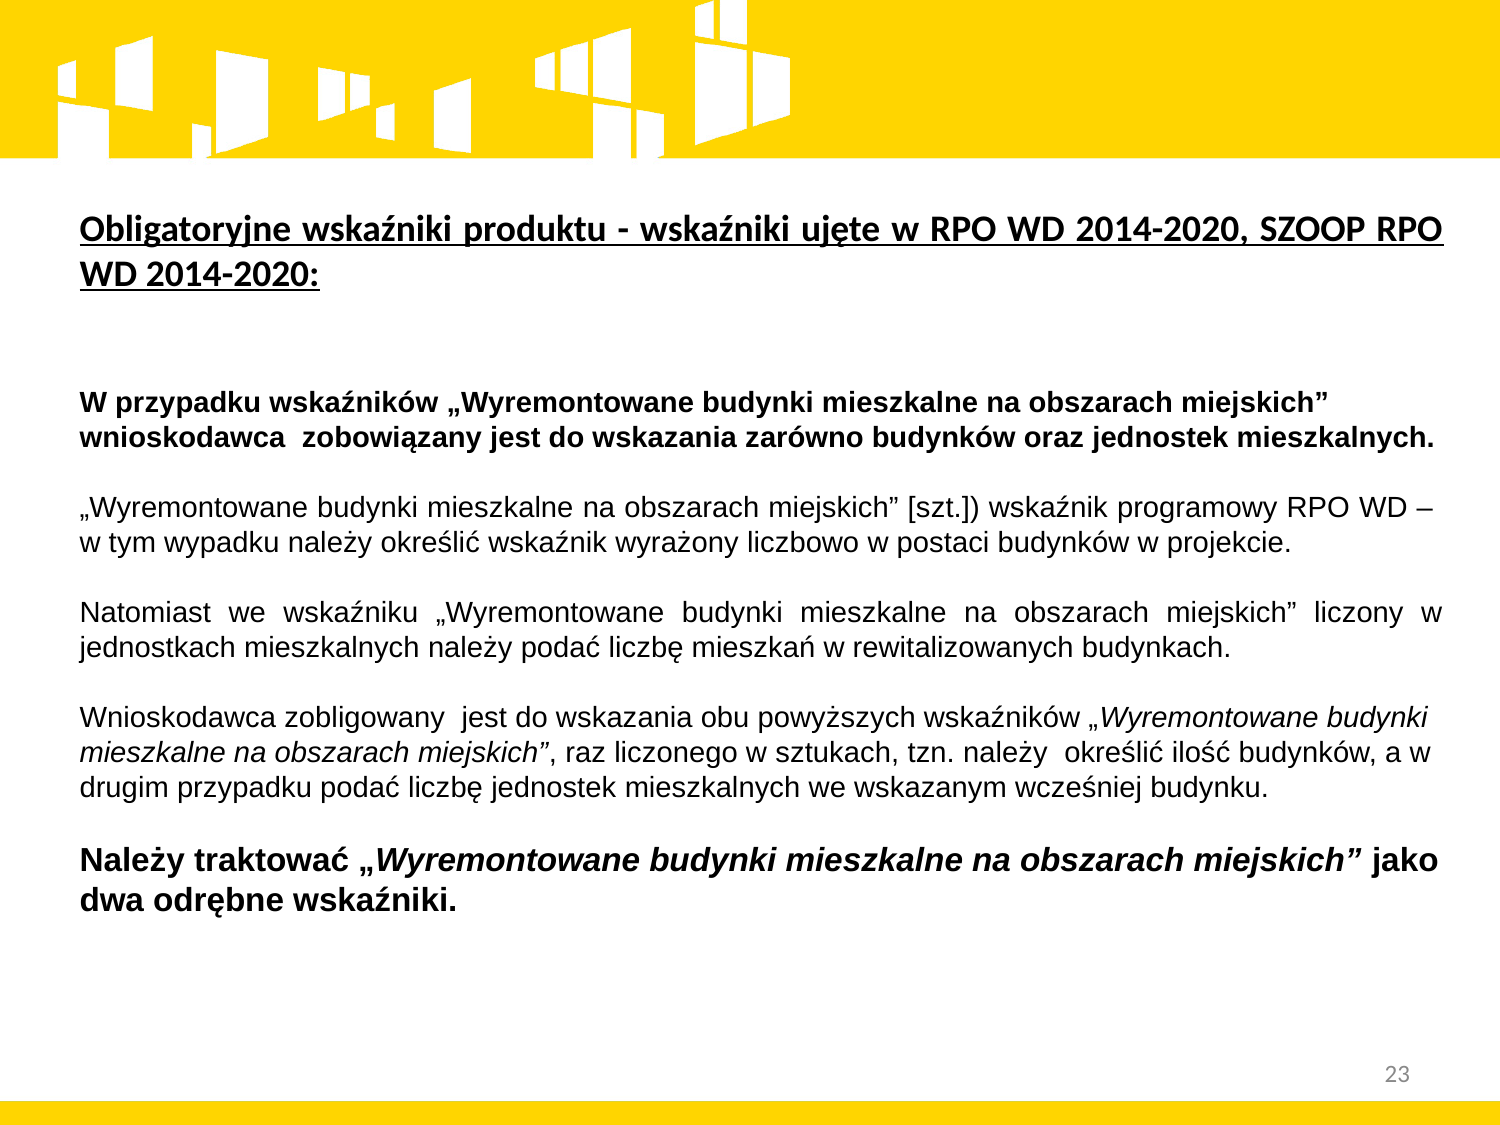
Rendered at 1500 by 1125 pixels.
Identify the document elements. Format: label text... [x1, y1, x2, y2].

picture [0, 0, 1500, 1125]
text_box Obligatoryjne wskaźniki produktu - wskaźniki ujęte w RPO WD 2014-2020, SZOOP RPO WD 2014-2020: W przypadku wskaźników „Wyremontowane budynki mieszkalne na obszarach miejskich” wnioskodawca zobowiązany jest do wskazania zarówno budynków oraz jednostek mieszkalnych. „Wyremontowane budynki mieszkalne na obszarach miejskich” [szt.]) wskaźnik programowy RPO WD – w tym wypadku należy określić wskaźnik wyrażony liczbowo w postaci budynków w projekcie. Natomiast we wskaźniku „Wyremontowane budynki mieszkalne na obszarach miejskich” liczony w jednostkach mieszkalnych należy podać liczbę mieszkań w rewitalizowanych budynkach. Wnioskodawca zobligowany jest do wskazania obu powyższych wskaźników „Wyremontowane budynki mieszkalne na obszarach miejskich”, raz liczonego w sztukach, tzn. należy określić ilość budynków, a w drugim przypadku podać liczbę jednostek mieszkalnych we wskazanym wcześniej budynku. Należy traktować „Wyremontowane budynki mieszkalne na obszarach miejskich” jako dwa odrębne wskaźniki. [64, 196, 1459, 1066]
slide_number 23 [1074, 1066, 1425, 1103]
